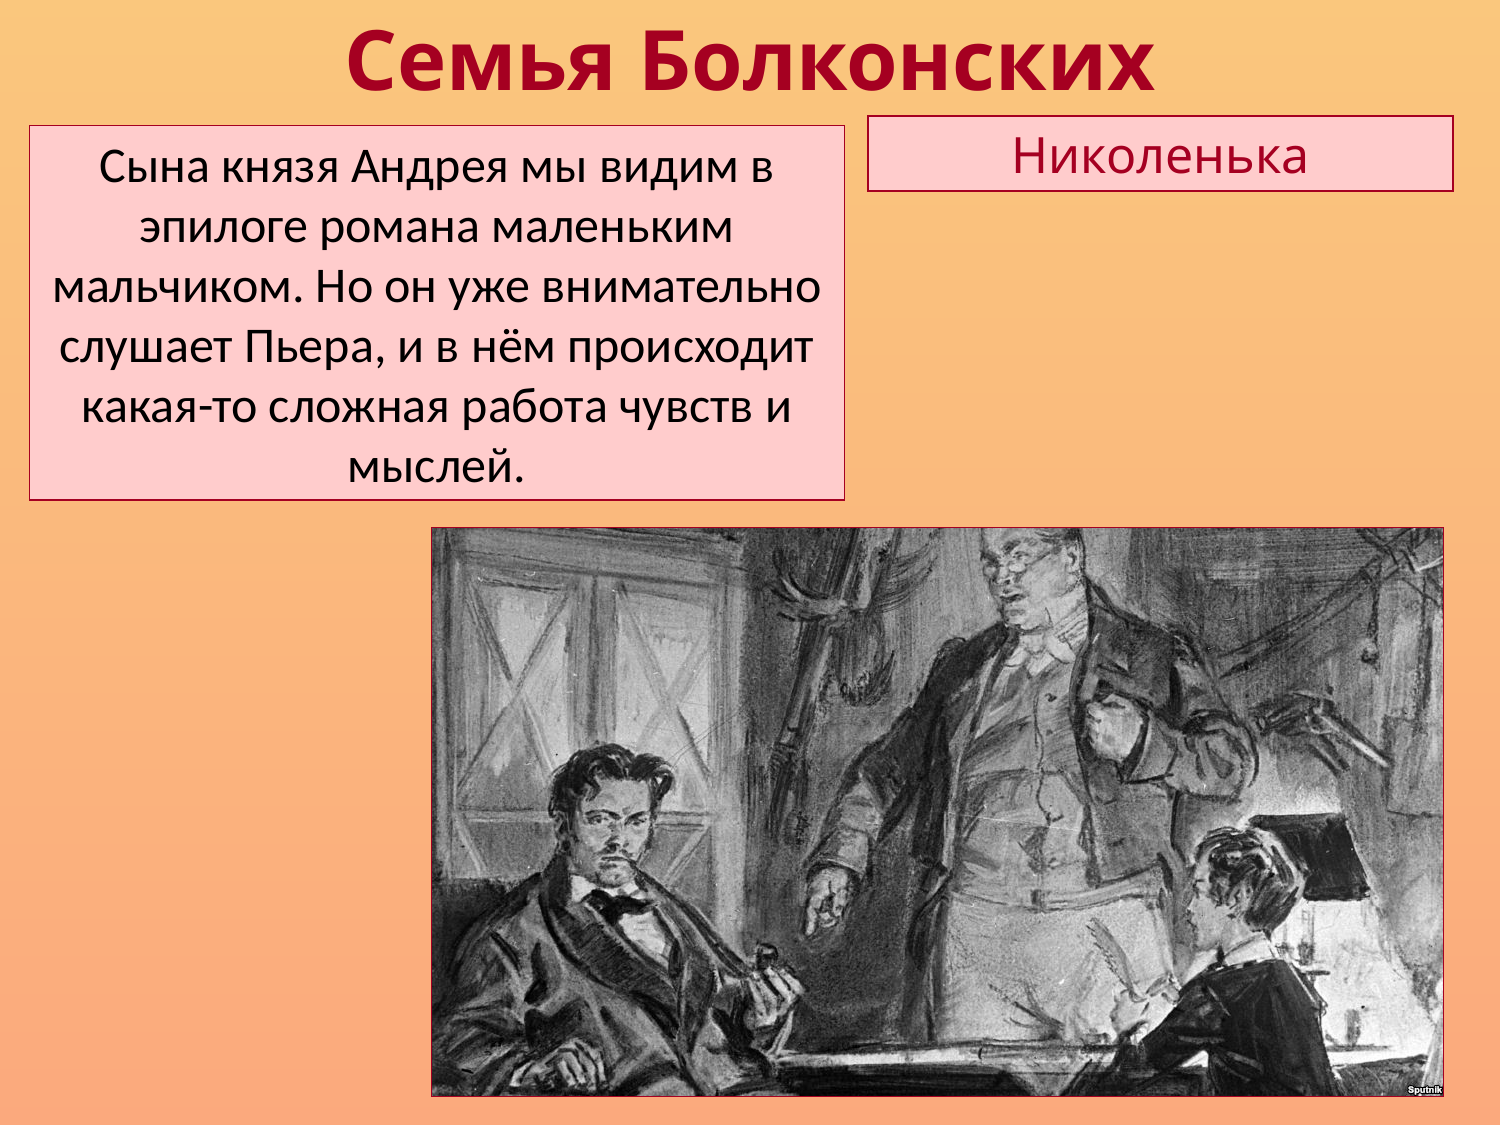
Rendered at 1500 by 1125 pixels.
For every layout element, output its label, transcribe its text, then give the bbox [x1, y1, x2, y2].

text_box Семья Болконских [0, 0, 1500, 115]
text_box Сына князя Андрея мы видим в эпилоге романа маленьким мальчиком. Но он уже внимательно слушает Пьера, и в нём происходит какая-то сложная работа чувств и мыслей. [29, 125, 845, 501]
text_box Николенька [868, 116, 1453, 191]
picture [430, 526, 1444, 1097]
